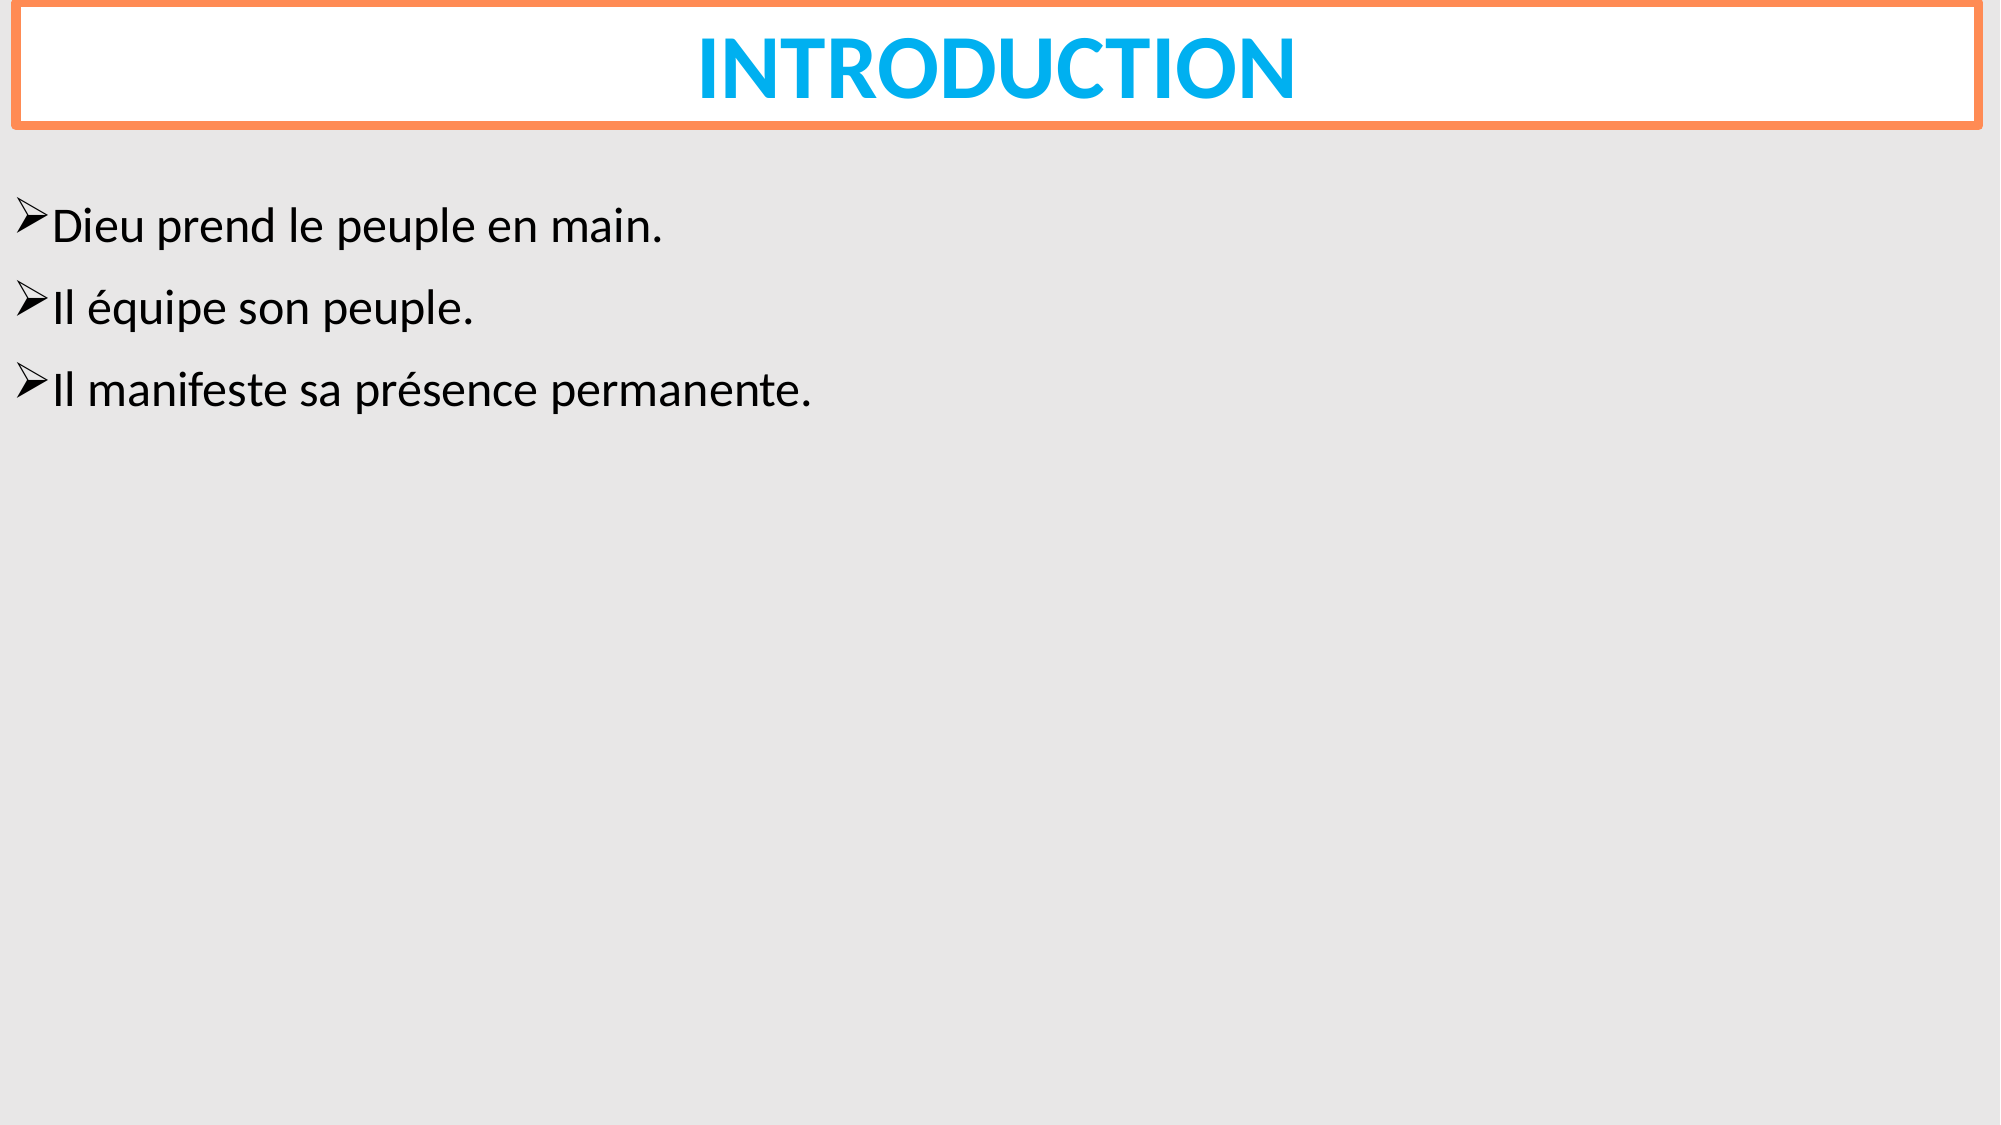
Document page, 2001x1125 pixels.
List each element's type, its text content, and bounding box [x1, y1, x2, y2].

title INTRODUCTION [16, 2, 1979, 126]
subtitle Dieu prend le peuple en main. Il équipe son peuple. Il manifeste sa présence permanente. [0, 129, 1998, 1125]
